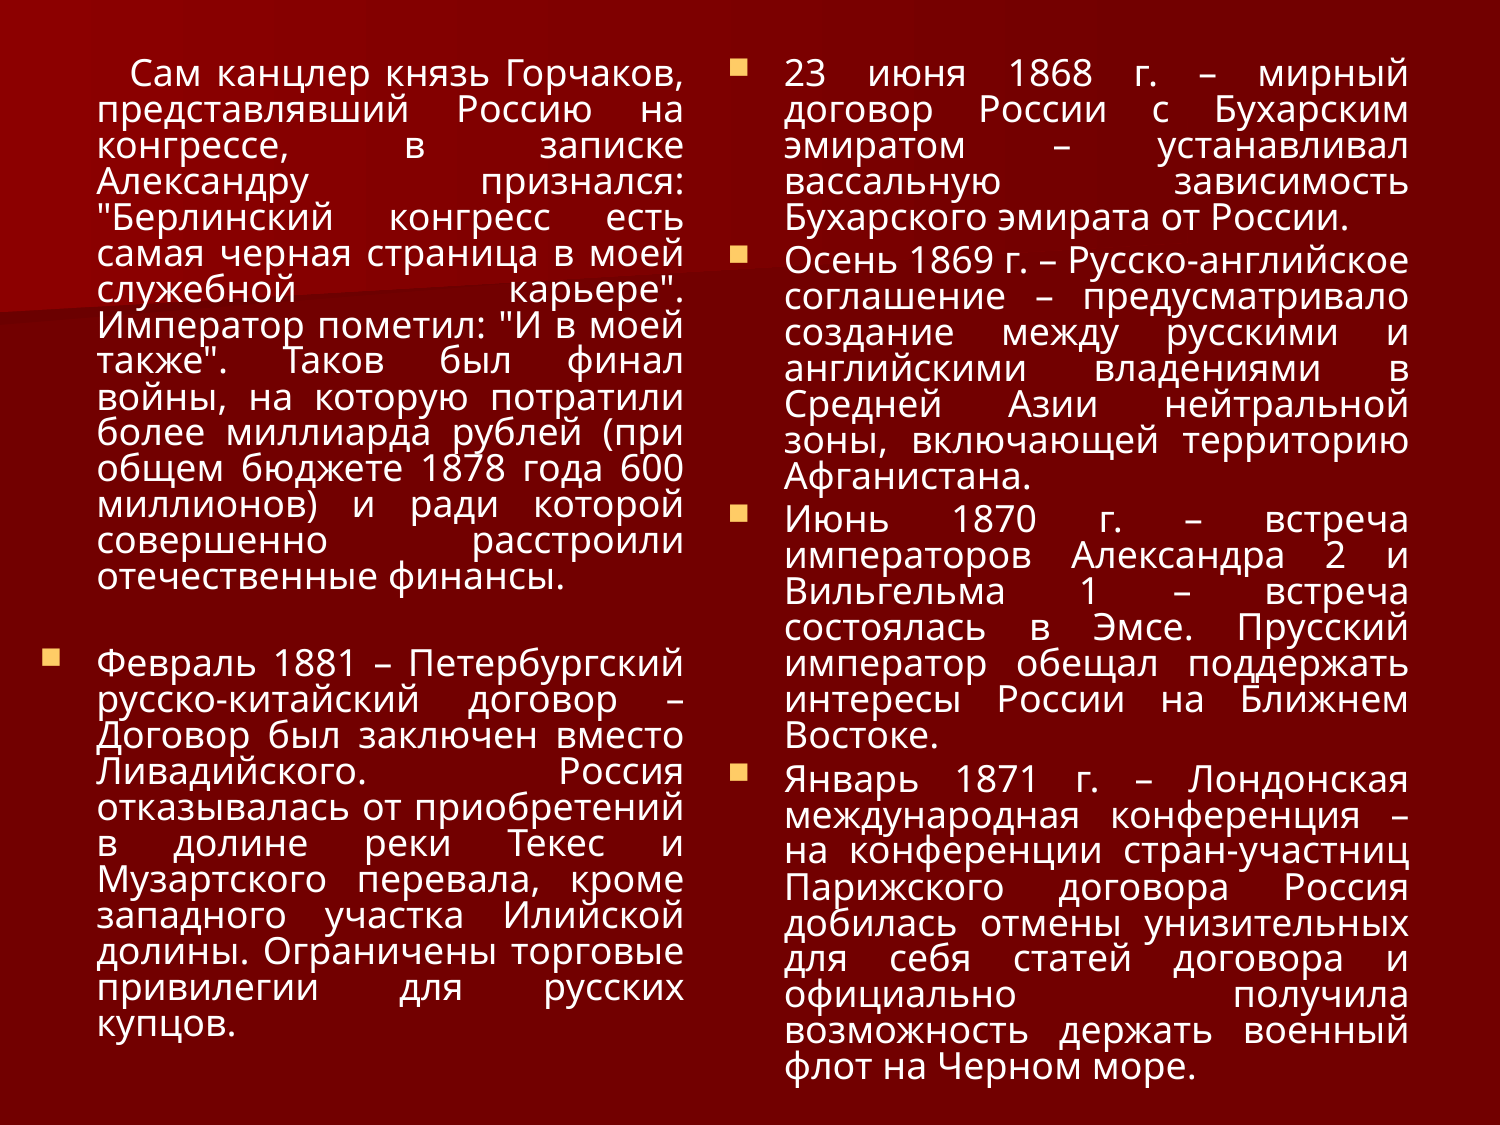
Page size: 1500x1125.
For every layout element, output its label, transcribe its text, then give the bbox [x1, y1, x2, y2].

list 23 июня 1868 г. – мирный договор России с Бухарским эмиратом – устанавливал вассальную зависимость Бухарского эмирата от России. Осень 1869 г. – Русско-английское соглашение – предусматривало создание между русскими и английскими владениями в Средней Азии нейтральной зоны, включающей территорию Афганистана. Июнь 1870 г. – встреча императоров Александра 2 и Вильгельма 1 – встреча состоялась в Эмсе. Прусский император обещал поддержать интересы России на Ближнем Востоке. Январь 1871 г. – Лондонская международная конференция – на конференции стран-участниц Парижского договора Россия добилась отмены унизительных для себя статей договора и официально получила возможность держать военный флот на Черном море. [712, 49, 1426, 1006]
list Сам канцлер князь Горчаков, представлявший Россию на конгрессе, в записке Александру признался: "Берлинский конгресс есть самая черная страница в моей служебной карьере". Император пометил: "И в моей также". Таков был финал войны, на которую потратили более миллиарда рублей (при общем бюджете 1878 года 600 миллионов) и ради которой совершенно расстроили отечественные финансы. Февраль 1881 – Петербургский русско-китайский договор – Договор был заключен вместо Ливадийского. Россия отказывалась от приобретений в долине реки Текес и Музартского перевала, кроме западного участка Илийской долины. Ограничены торговые привилегии для русских купцов. [24, 49, 701, 1051]
